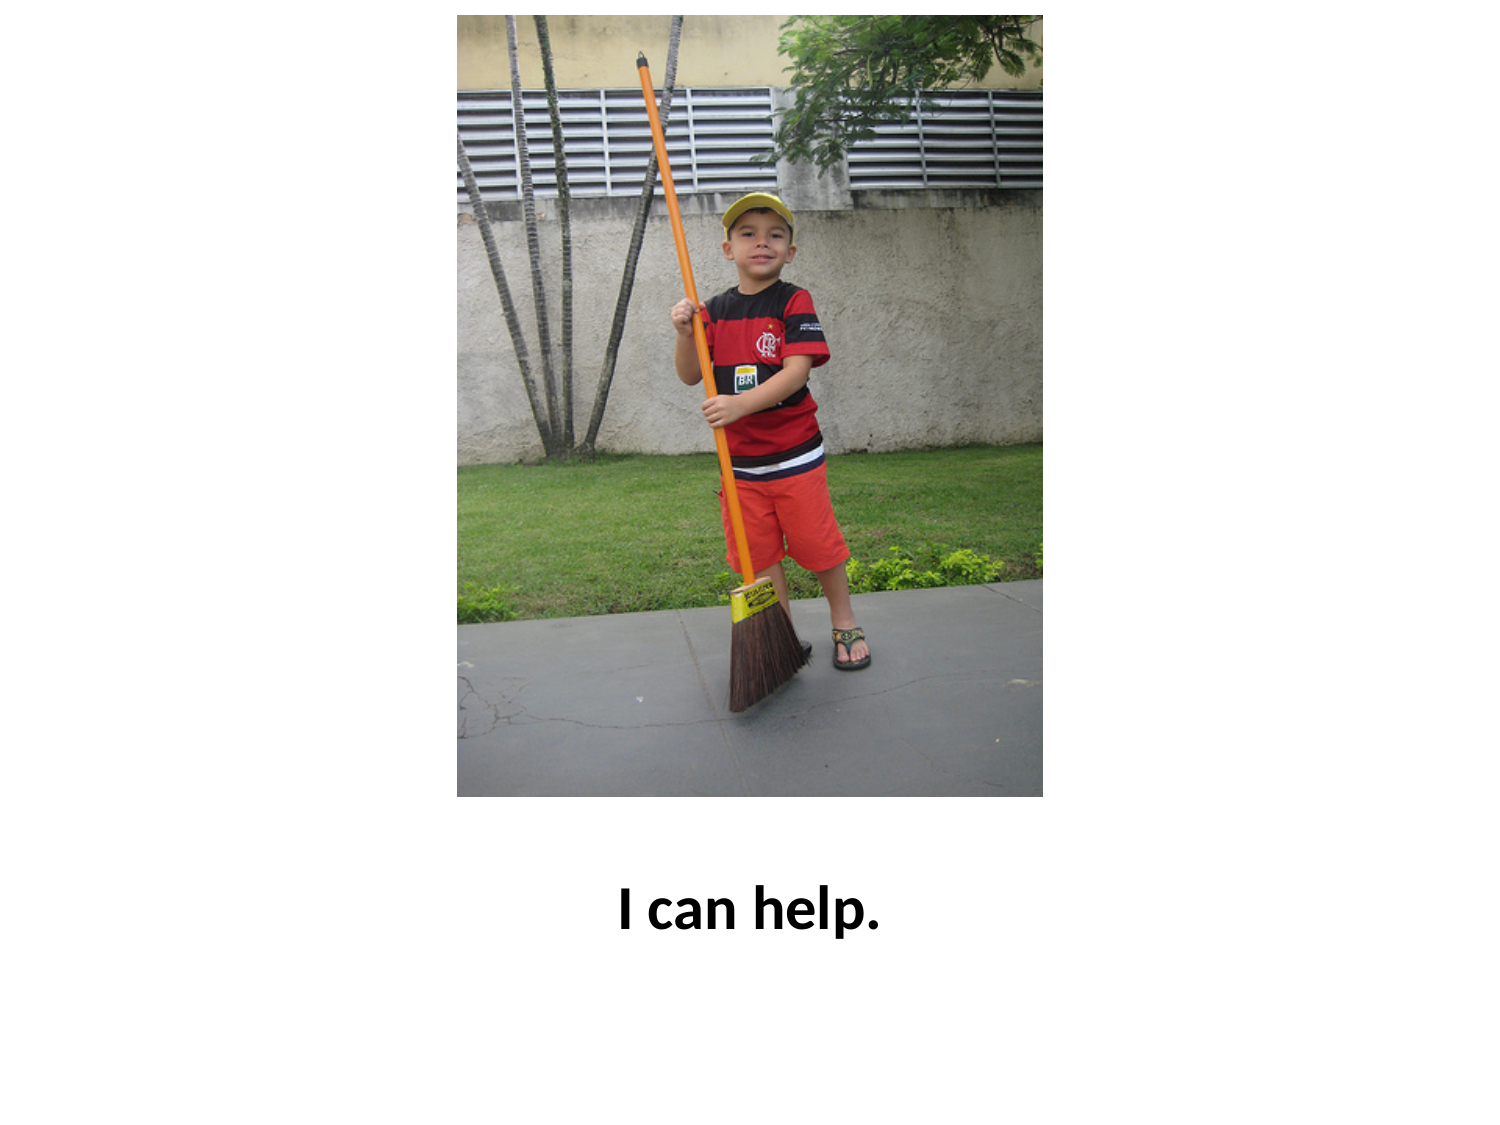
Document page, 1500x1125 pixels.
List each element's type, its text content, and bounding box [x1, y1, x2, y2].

text_box I can help. [0, 859, 1500, 950]
picture [456, 15, 1044, 798]
